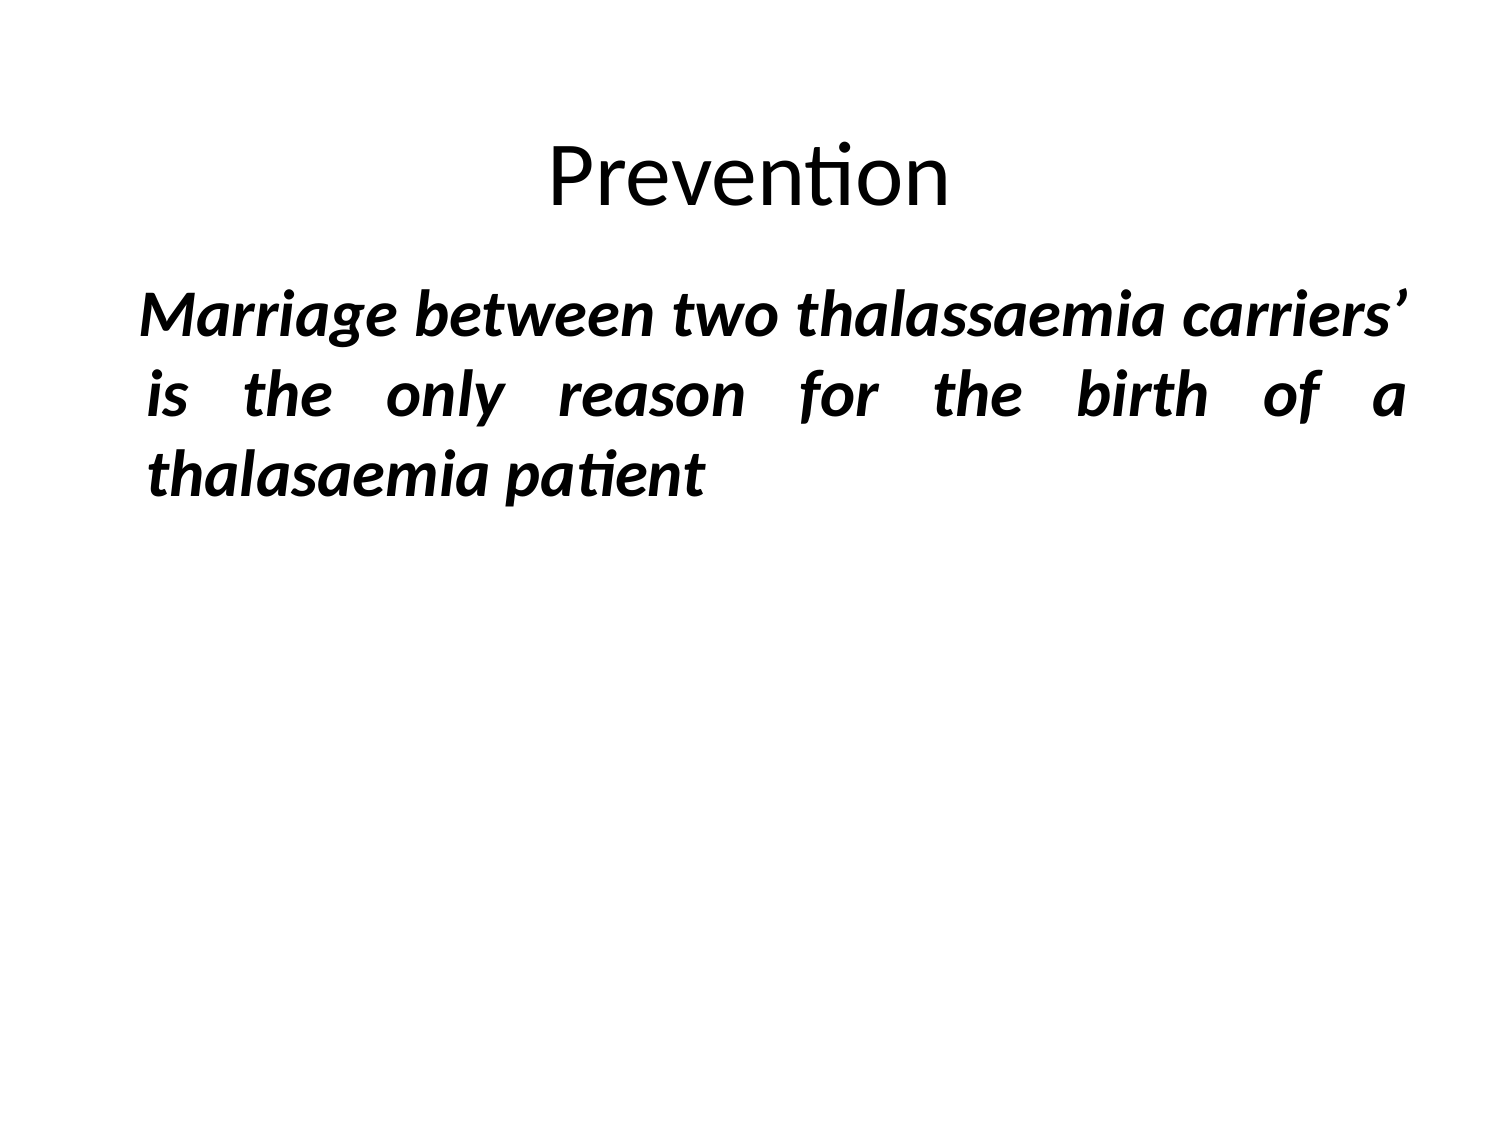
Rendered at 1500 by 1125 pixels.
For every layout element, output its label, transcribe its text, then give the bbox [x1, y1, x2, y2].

list Marriage between two thalassaemia carriers’ is the only reason for the birth of a thalasaemia patient [75, 262, 1425, 1005]
title Prevention [75, 75, 1425, 262]
